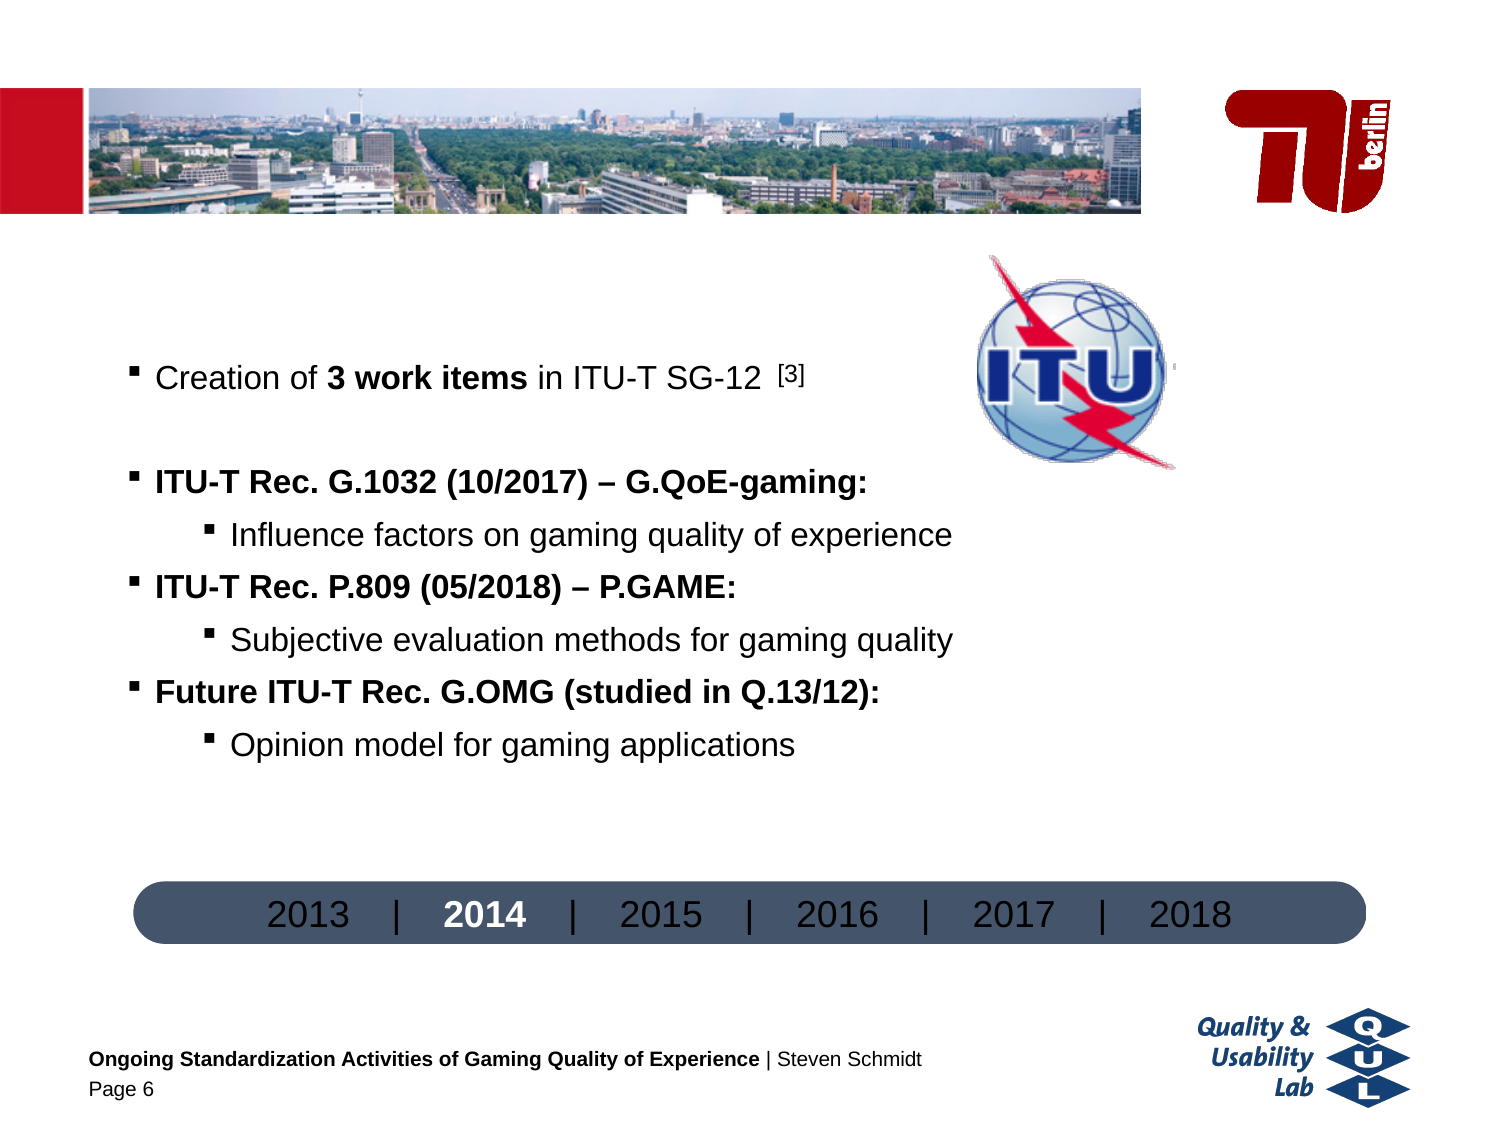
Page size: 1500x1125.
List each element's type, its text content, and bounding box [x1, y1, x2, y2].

picture [1222, 88, 1393, 214]
text_box 2013 | 2014 | 2015 | 2016 | 2017 | 2018 [182, 882, 1317, 943]
text_box [133, 881, 1367, 944]
slide_number Page 6 [88, 1075, 1176, 1101]
footer Ongoing Standardization Activities of Gaming Quality of Experience | Steven Schmidt [88, 1045, 1176, 1071]
picture [977, 255, 1176, 470]
text_box [3] [761, 350, 821, 395]
picture [0, 88, 1141, 214]
text_box Creation of 3 work items in ITU-T SG-12 ITU-T Rec. G.1032 (10/2017) – G.QoE-gaming: Influence factors on gaming quality of experience ITU-T Rec. P.809 (05/2018) – P.GAME: Subjective evaluation methods for gaming quality Future ITU-T Rec. G.OMG (studied in Q.13/12): Opinion model for gaming applications [112, 348, 1046, 771]
picture [1108, 937, 1500, 1125]
